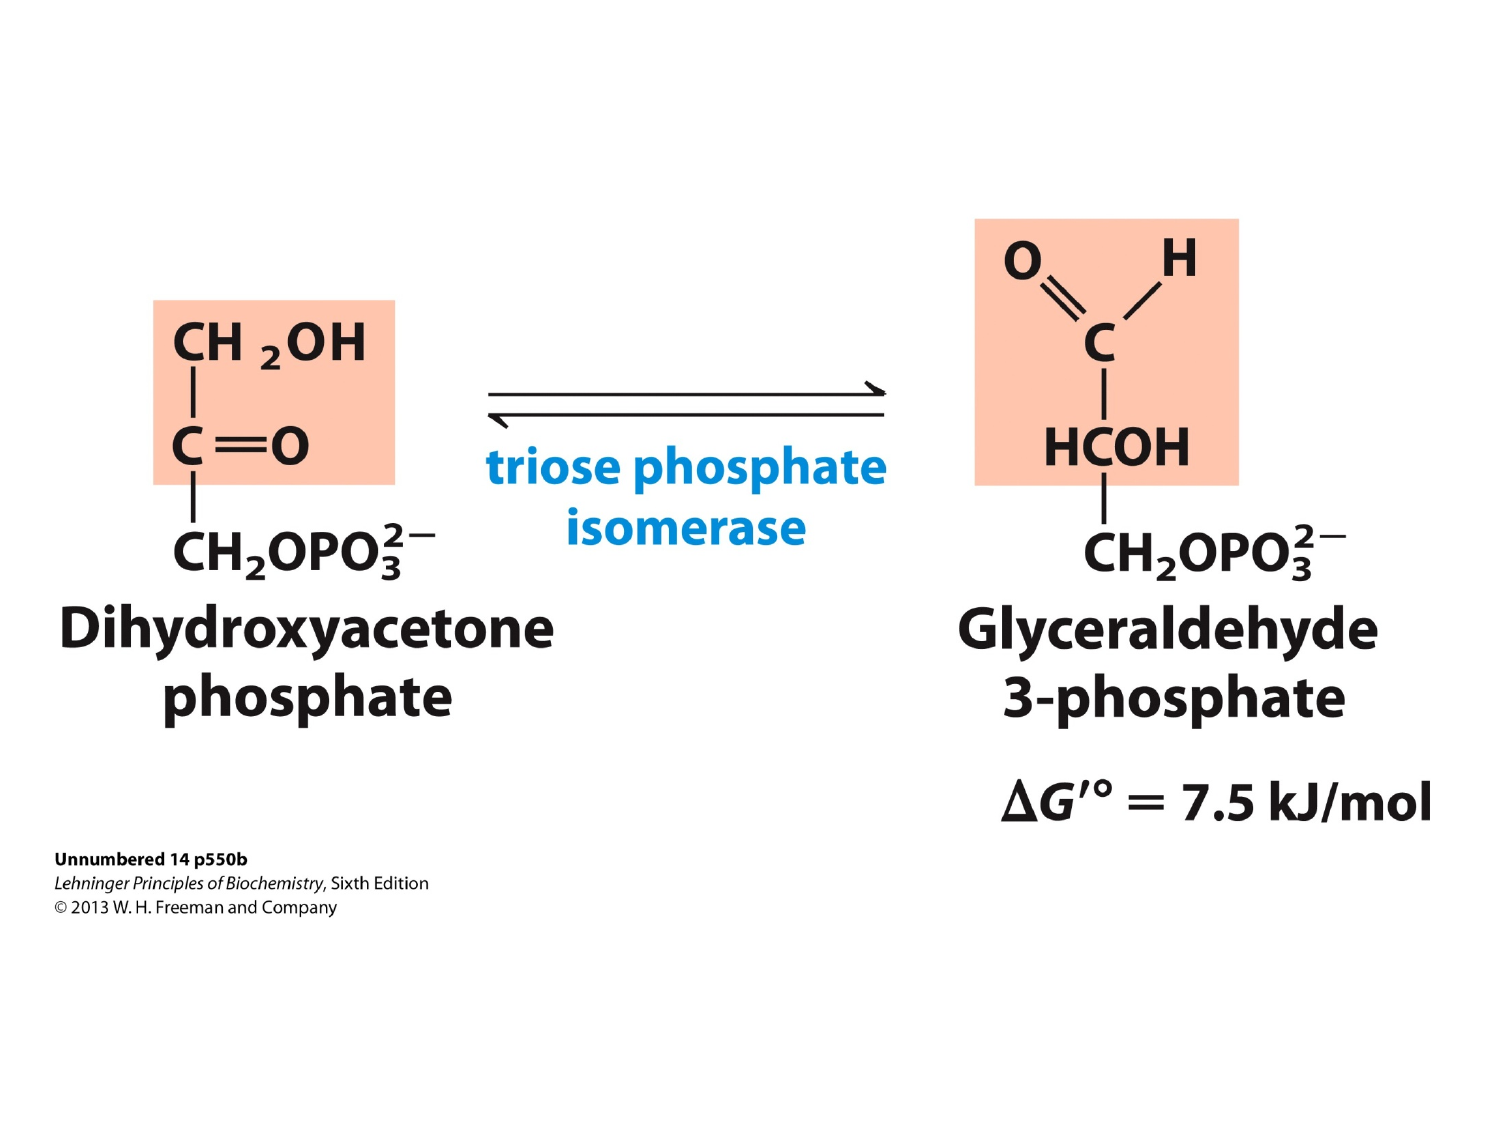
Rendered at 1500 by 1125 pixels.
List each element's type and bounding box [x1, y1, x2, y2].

picture [49, 205, 1450, 920]
